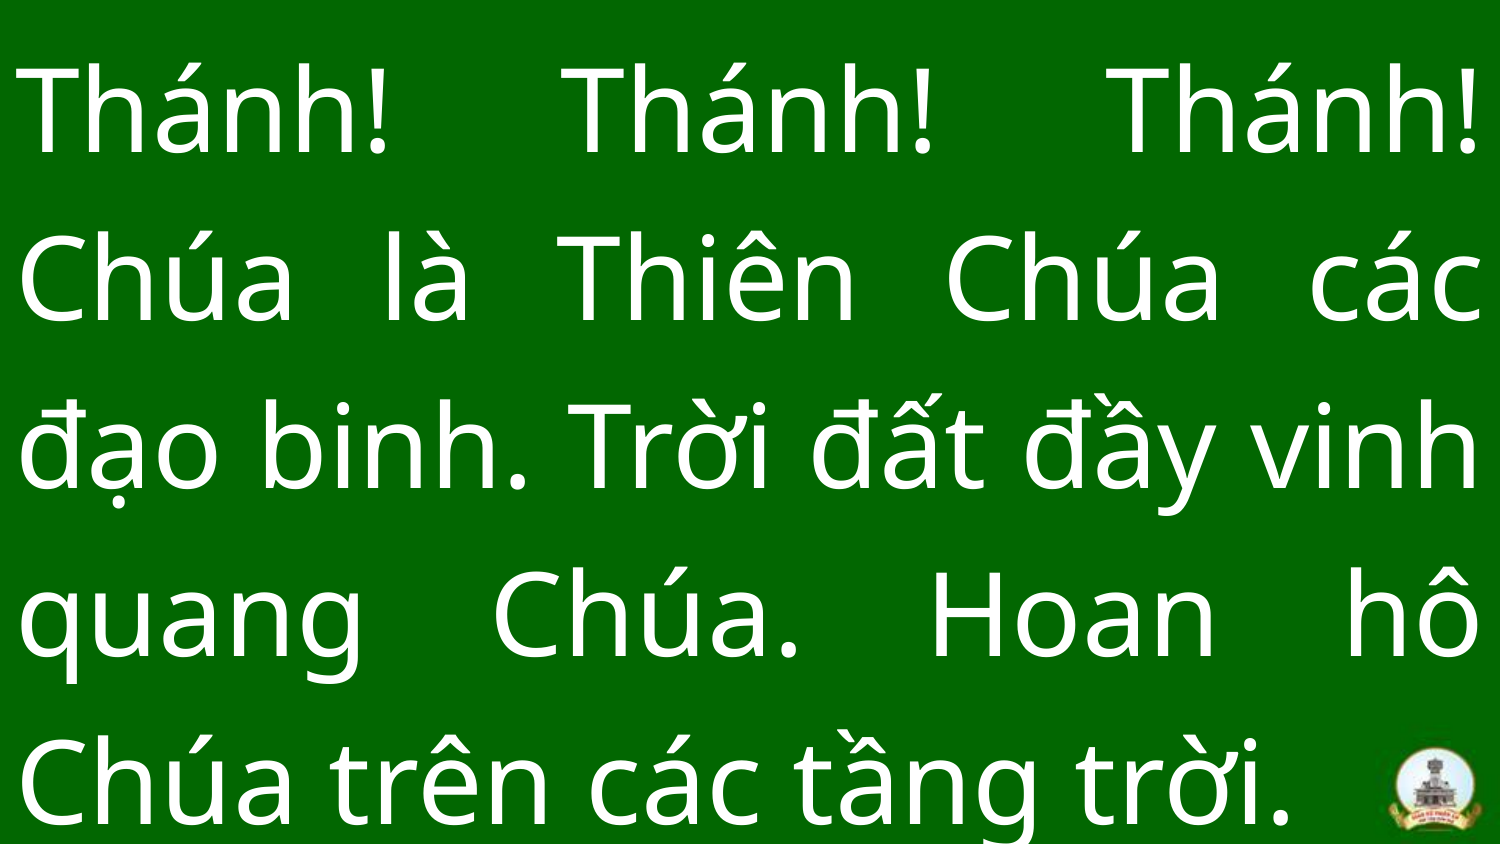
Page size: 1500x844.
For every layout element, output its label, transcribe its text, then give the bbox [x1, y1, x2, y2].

subtitle Thánh! Thánh! Thánh! Chúa là Thiên Chúa các đạo binh. Trời đất đầy vinh quang Chúa. Hoan hô Chúa trên các tầng trời. [0, 0, 1500, 844]
